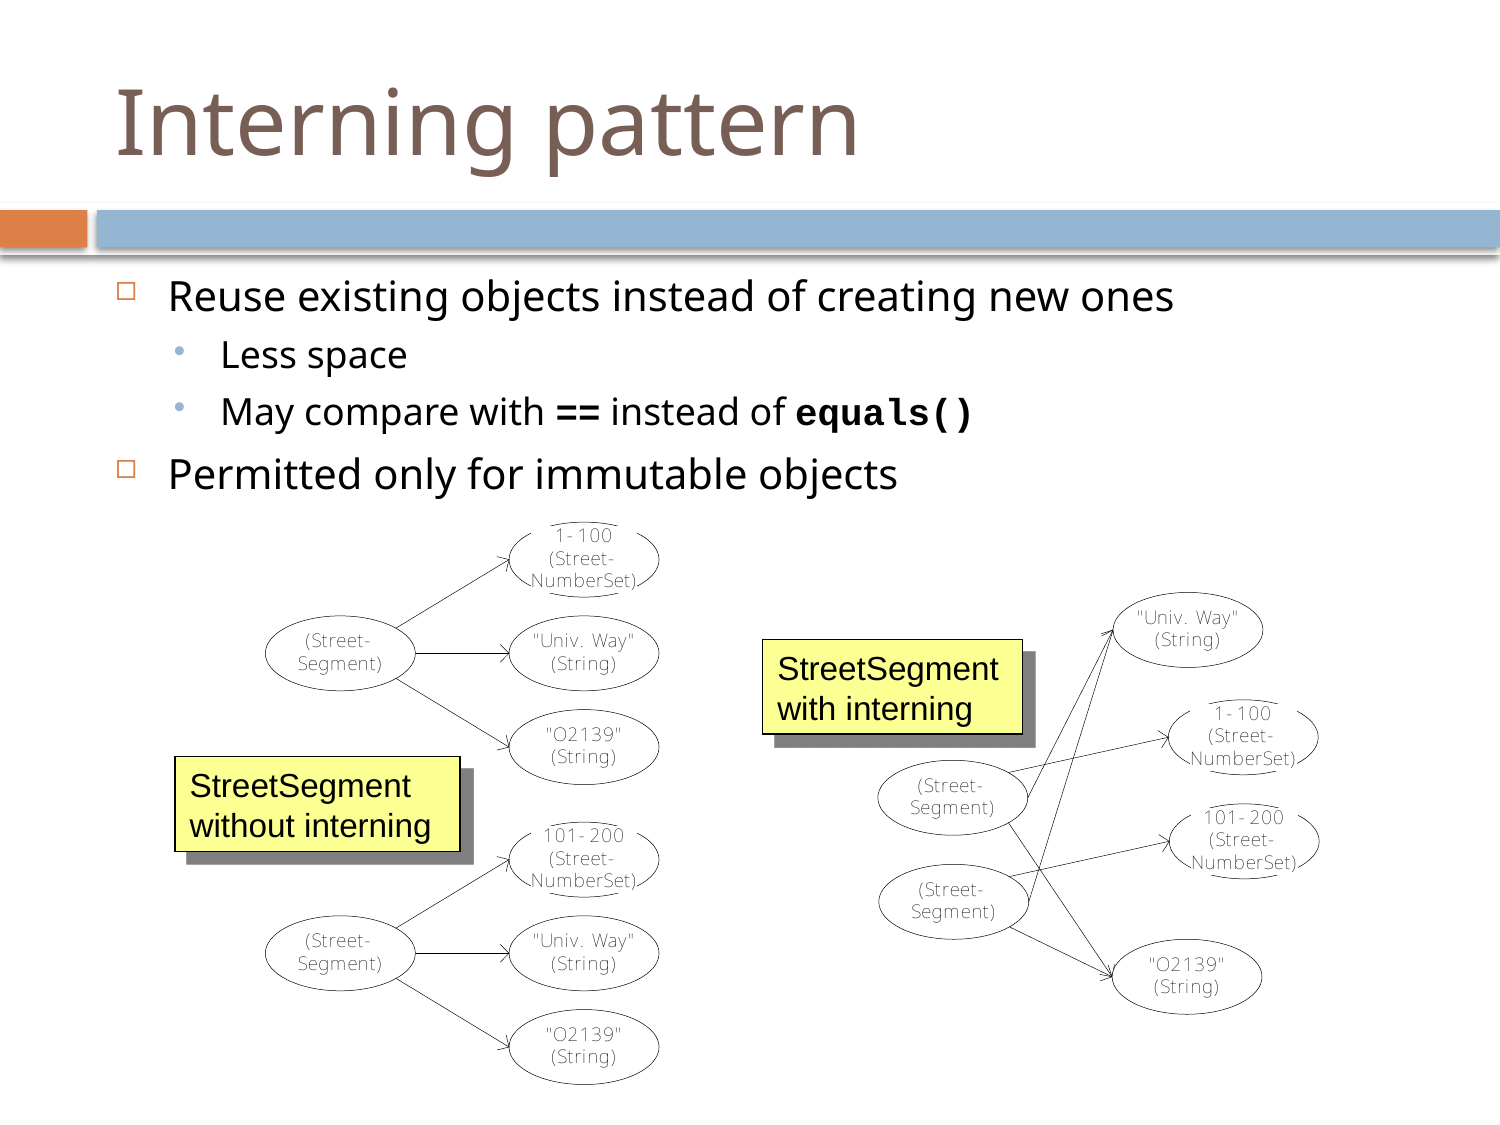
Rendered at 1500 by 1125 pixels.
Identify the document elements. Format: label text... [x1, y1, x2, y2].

list Reuse existing objects instead of creating new ones Less space May compare with == instead of equals() Permitted only for immutable objects [100, 262, 1438, 1005]
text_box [174, 518, 663, 1088]
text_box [762, 589, 1323, 1018]
title Interning pattern [100, 37, 1438, 200]
